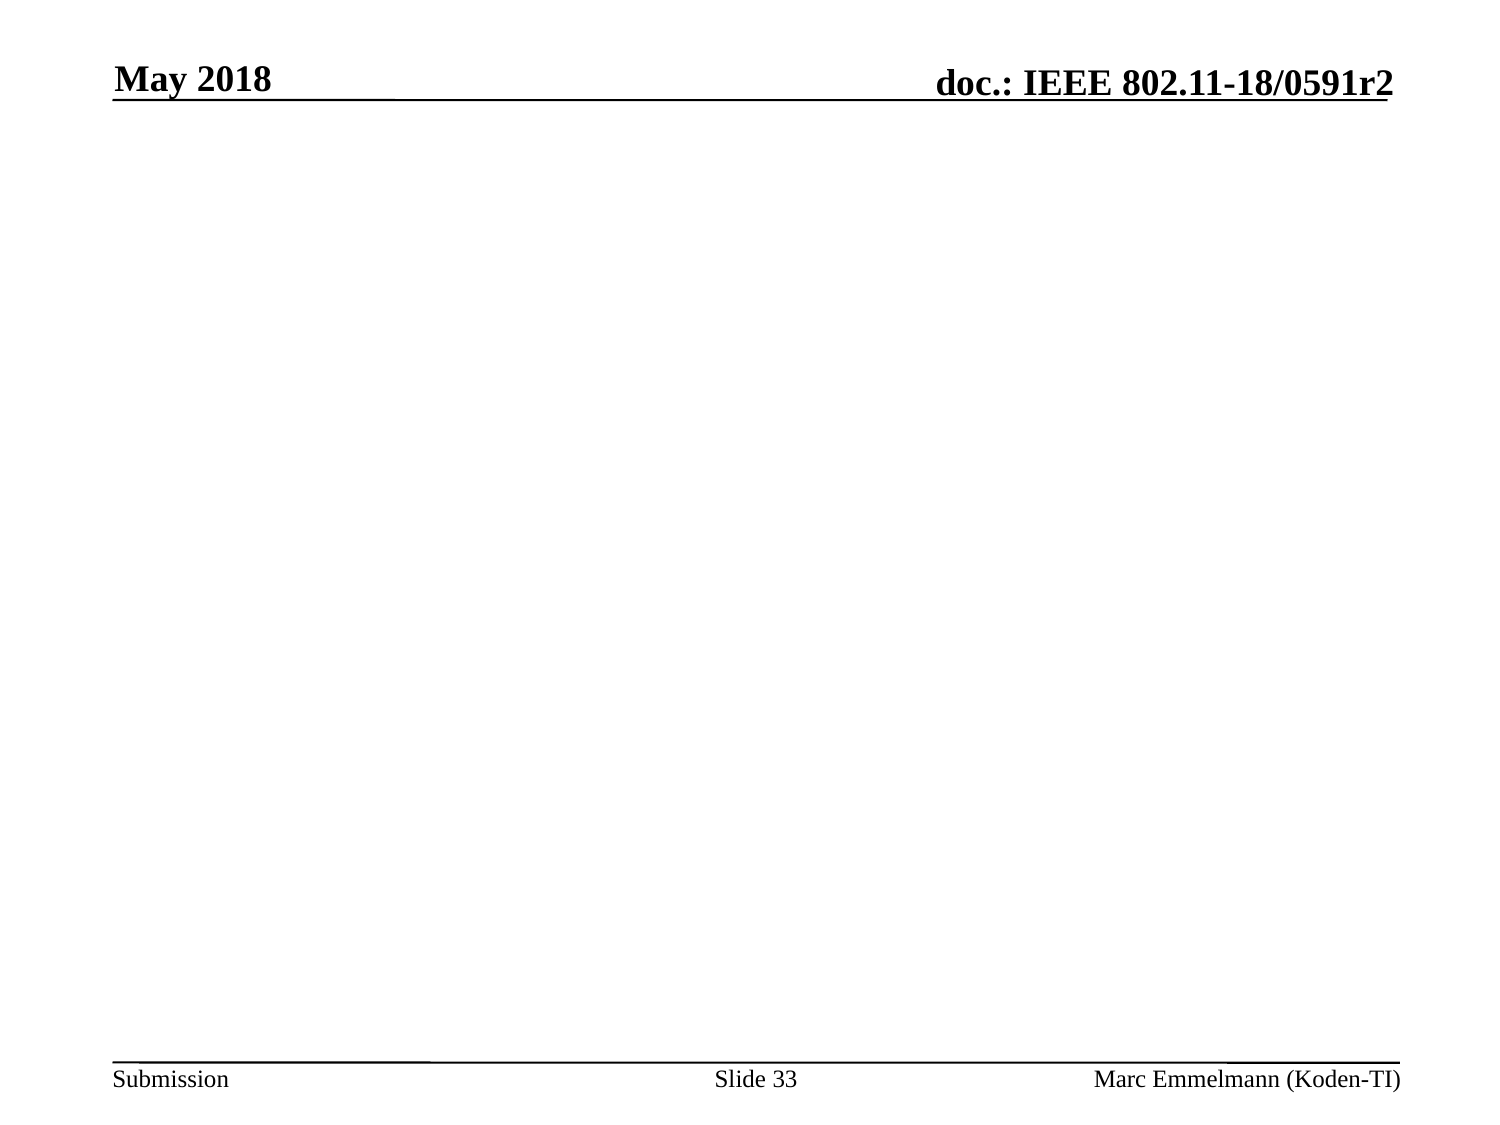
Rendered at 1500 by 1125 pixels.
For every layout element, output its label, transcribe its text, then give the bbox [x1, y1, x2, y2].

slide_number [114, 54, 423, 100]
footer Marc Emmelmann (Koden-TI) [878, 1061, 1402, 1093]
slide_number Slide 33 [712, 1061, 800, 1123]
